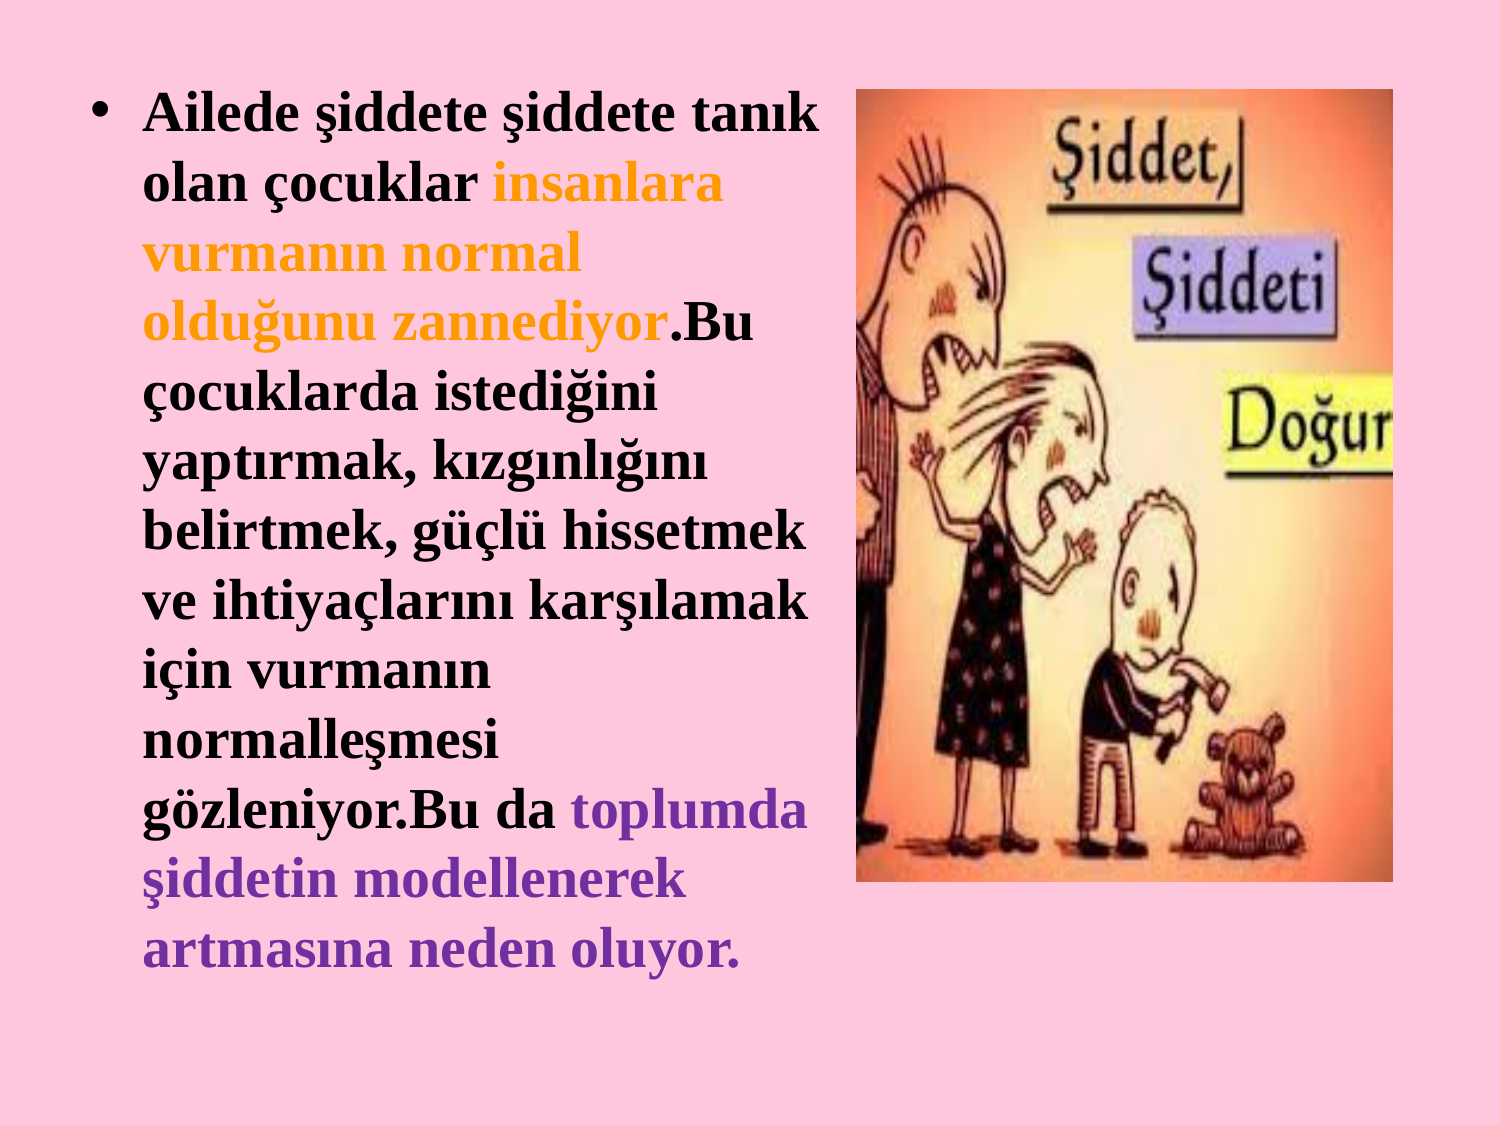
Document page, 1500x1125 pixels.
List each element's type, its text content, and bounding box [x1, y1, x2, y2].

list Ailede şiddete şiddete tanık olan çocuklar insanlara vurmanın normal olduğunu zannediyor.Bu çocuklarda istediğini yaptırmak, kızgınlığını belirtmek, güçlü hissetmek ve ihtiyaçlarını karşılamak için vurmanın normalleşmesi gözleniyor.Bu da toplumda şiddetin modellenerek artmasına neden oluyor. [75, 66, 845, 1005]
picture [855, 89, 1393, 882]
